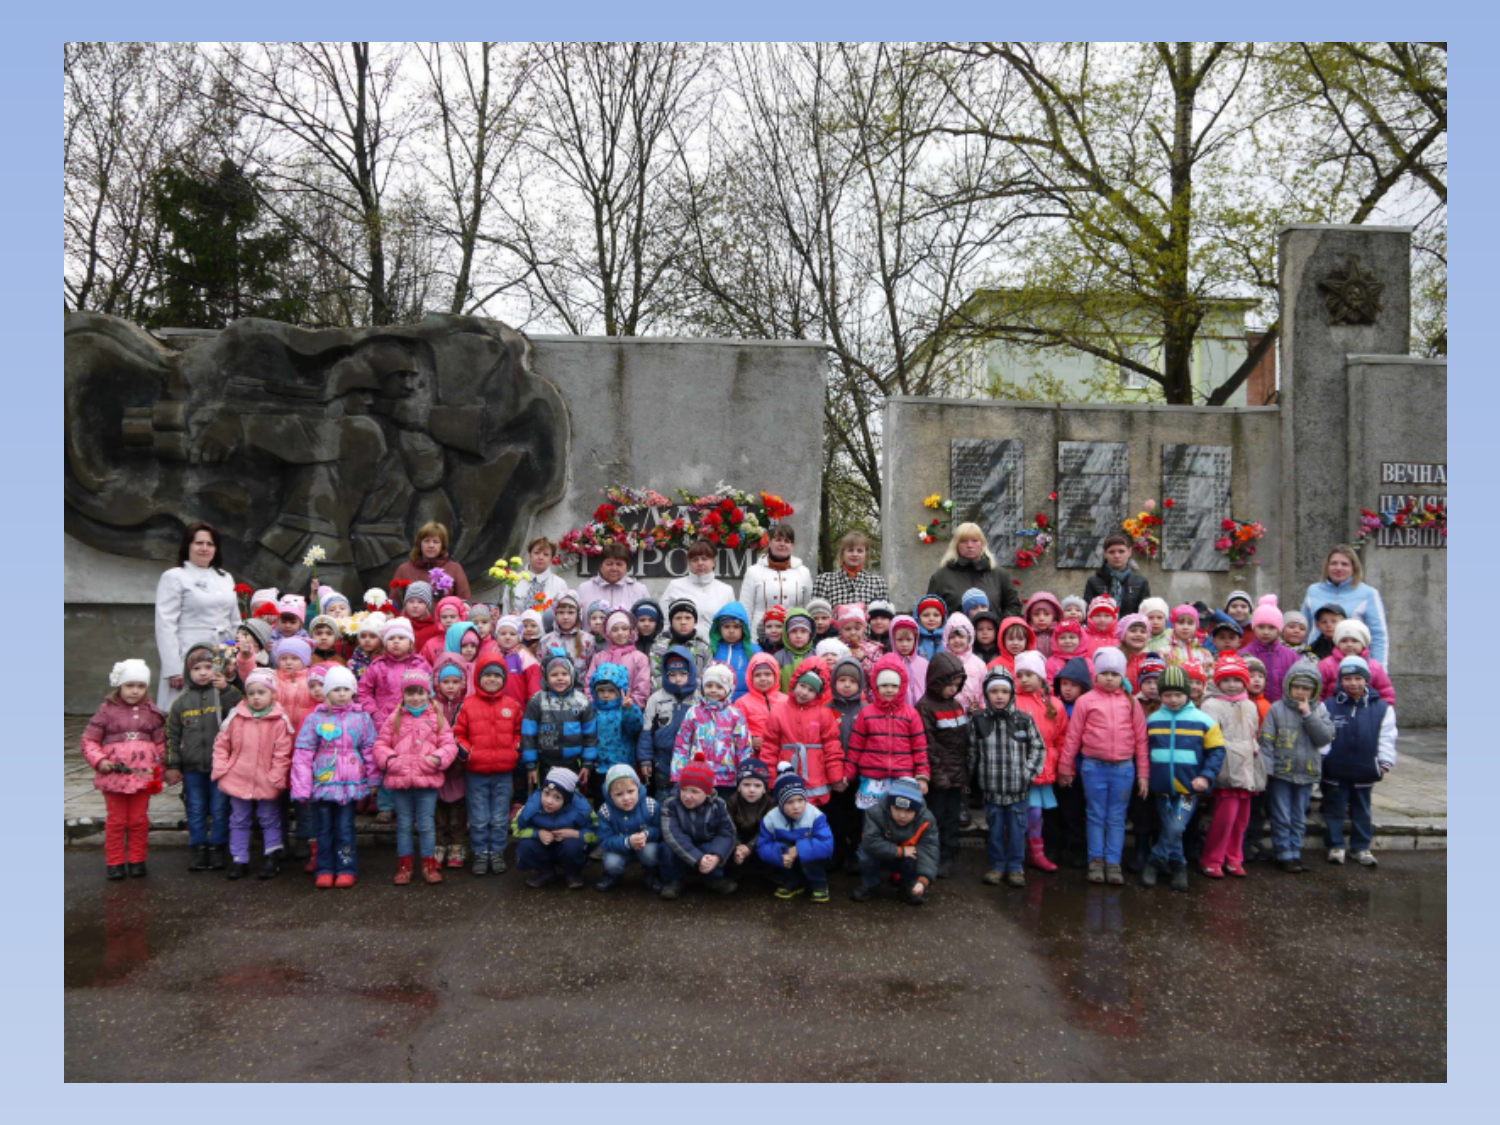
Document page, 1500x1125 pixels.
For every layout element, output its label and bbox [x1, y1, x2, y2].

list [64, 42, 1448, 1083]
